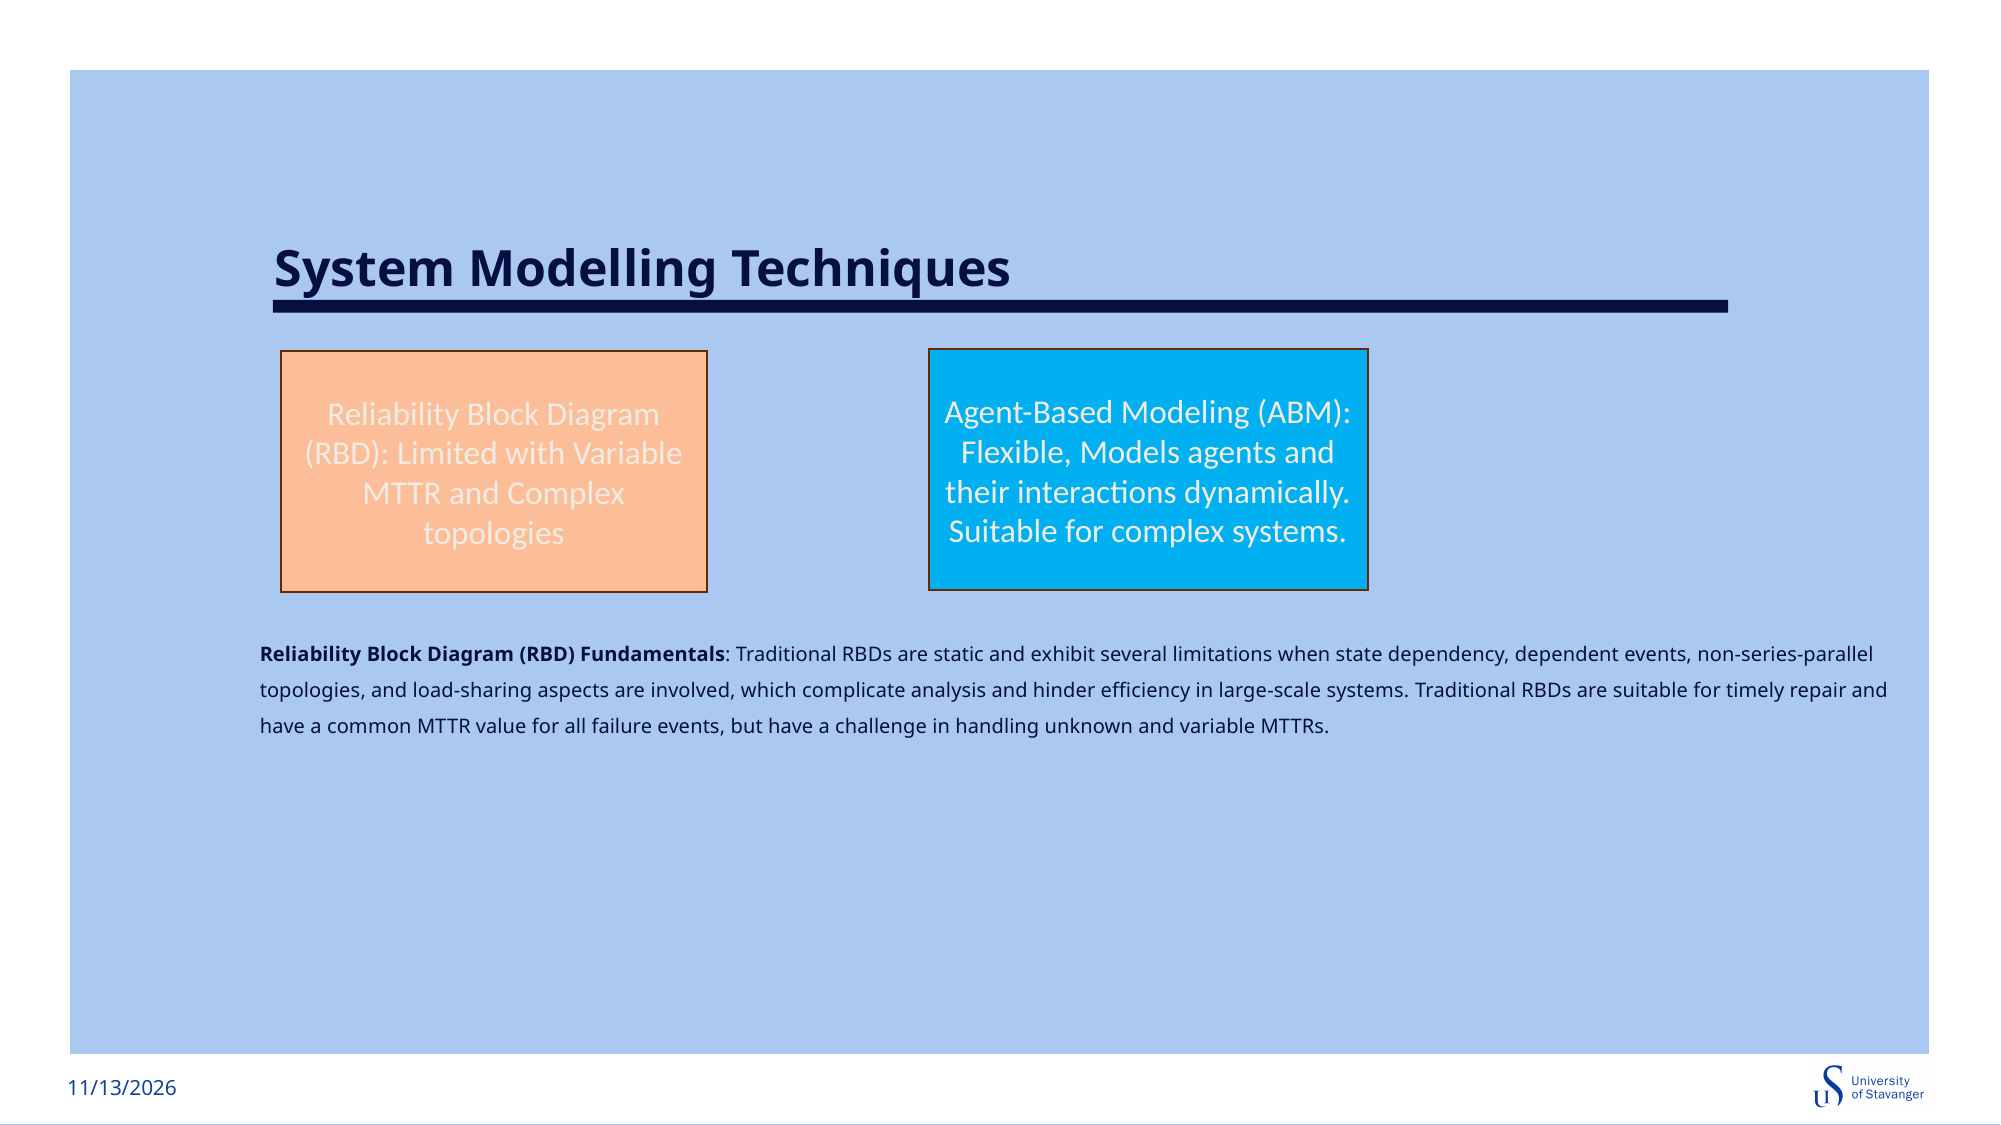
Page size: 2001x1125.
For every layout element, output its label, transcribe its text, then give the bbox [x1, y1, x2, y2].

text_box System Modelling Techniques [259, 235, 1562, 284]
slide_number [67, 1074, 518, 1125]
picture [1809, 1061, 1933, 1112]
text_box Agent-Based Modeling (ABM): Flexible, Models agents and their interactions dynamically. Suitable for complex systems. [928, 348, 1369, 591]
title Reliability Block Diagram (RBD) Fundamentals: Traditional RBDs are static and exhibit several limitations when state dependency, dependent events, non-series-parallel topologies, and load-sharing aspects are involved, which complicate analysis and hinder efficiency in large-scale systems. Traditional RBDs are suitable for timely repair and have a common MTTR value for all failure events, but have a challenge in handling unknown and variable MTTRs. [259, 629, 1911, 945]
text_box Reliability Block Diagram (RBD): Limited with Variable MTTR and Complex topologies [280, 350, 708, 593]
